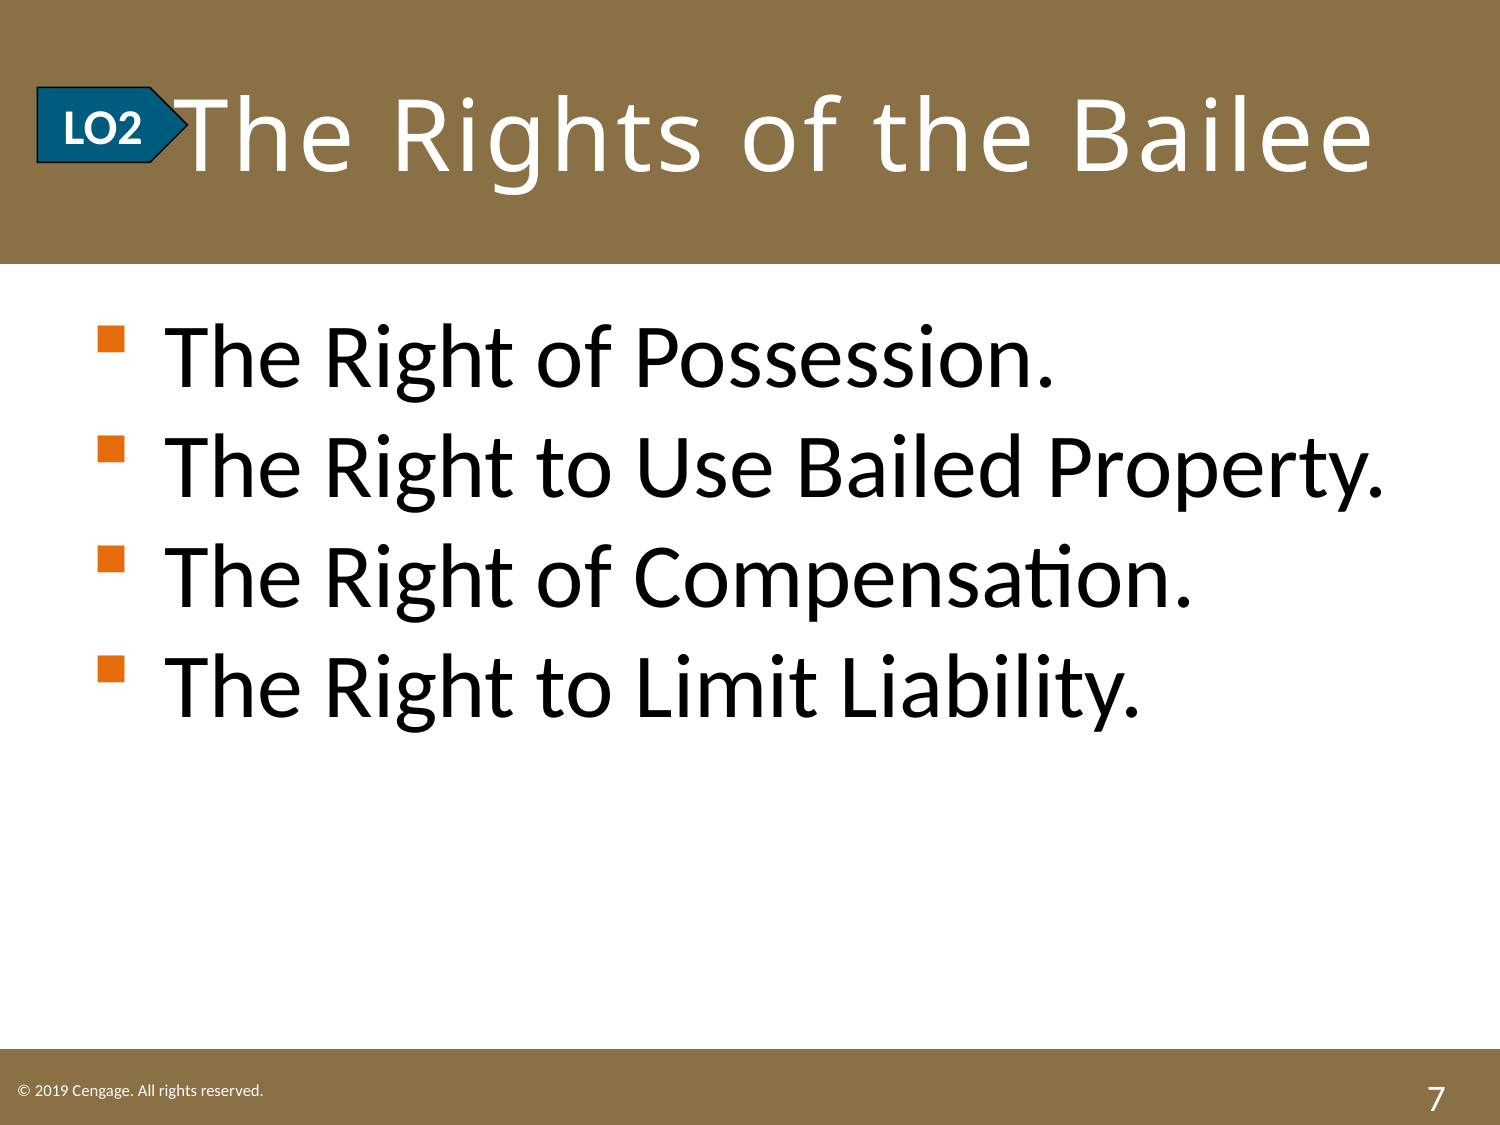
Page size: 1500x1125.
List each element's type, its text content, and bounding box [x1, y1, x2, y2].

title LO2 The Rights of the Bailee [0, 0, 1500, 264]
slide_number 7 [1110, 1074, 1461, 1119]
text_box LO2 [37, 87, 188, 163]
list The Right of Possession. The Right to Use Bailed Property. The Right of Compensation. The Right to Limit Liability. [75, 287, 1475, 1075]
